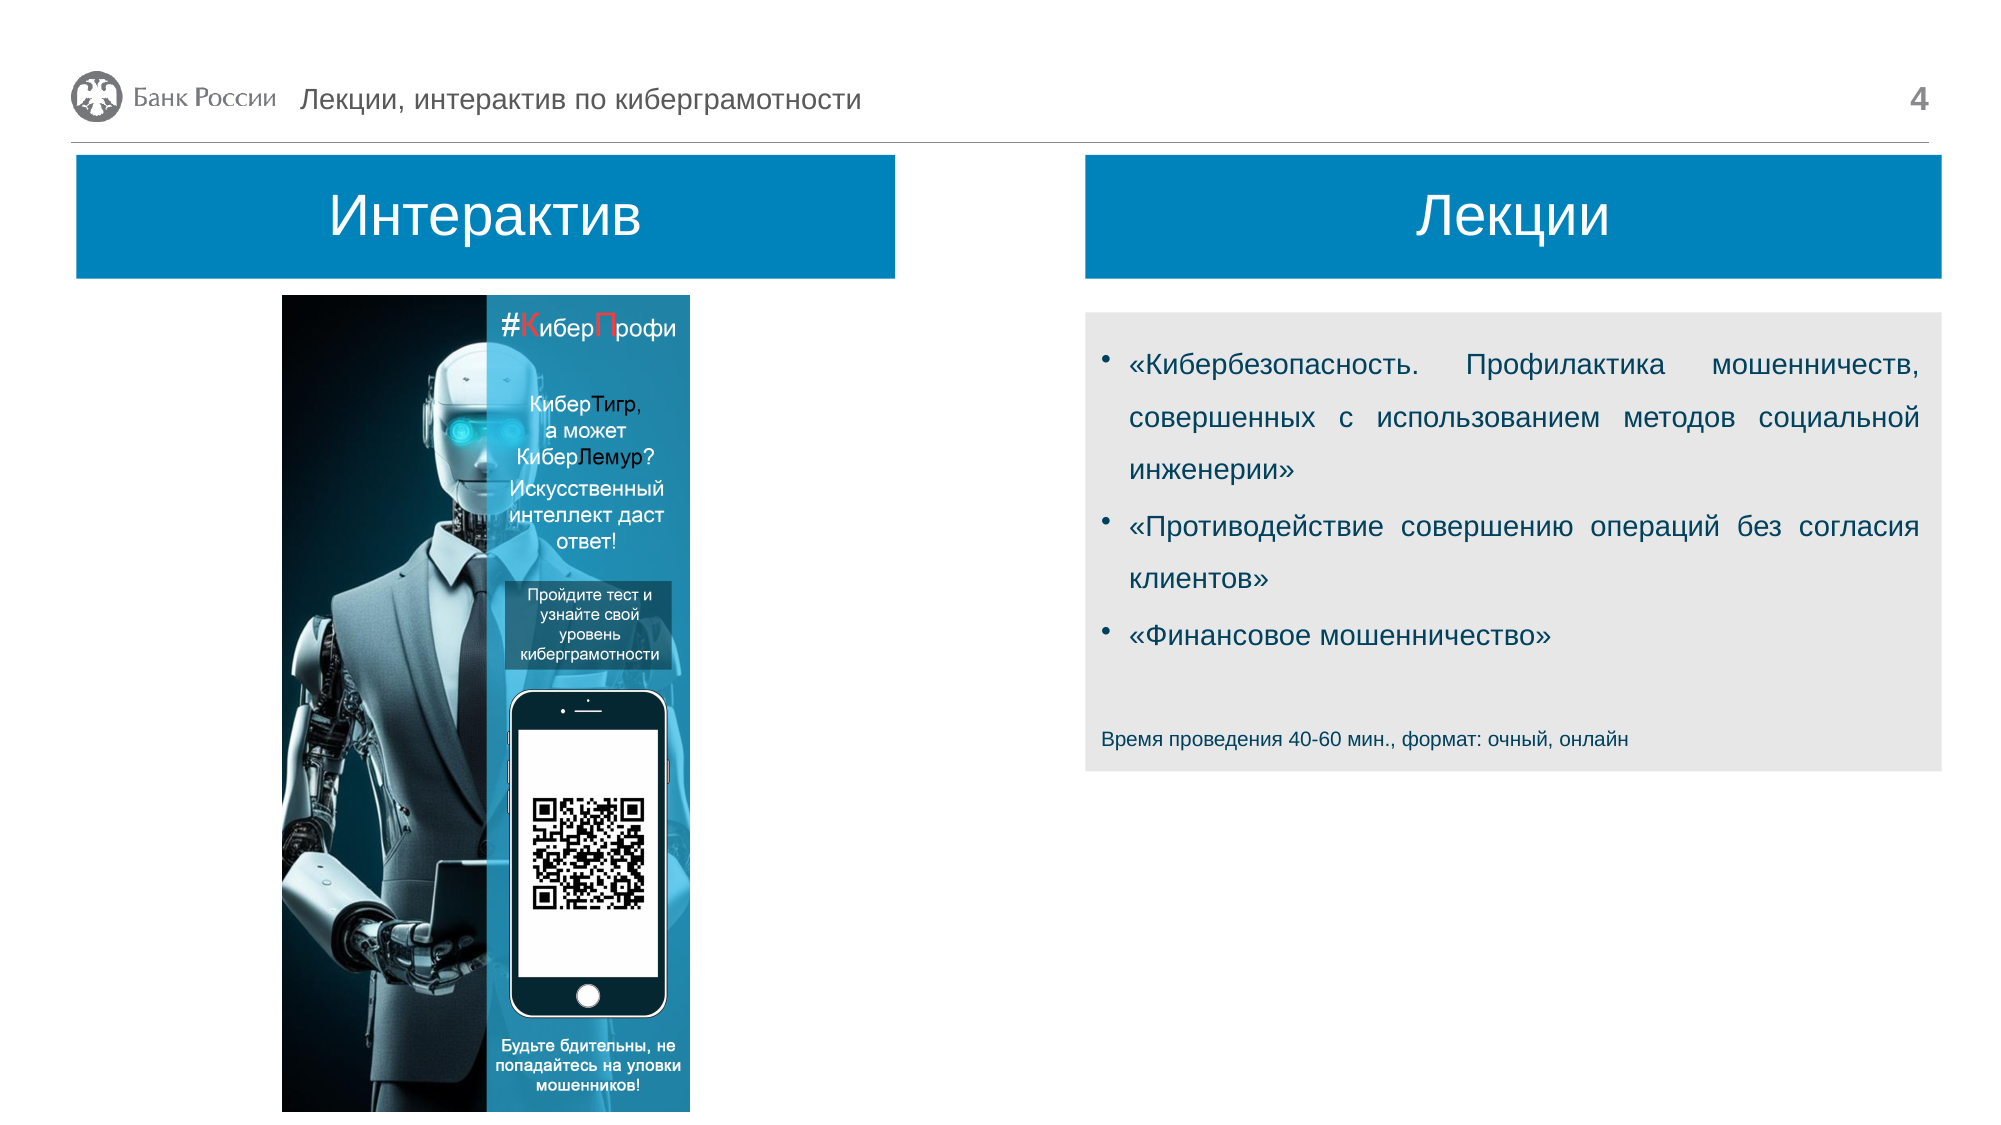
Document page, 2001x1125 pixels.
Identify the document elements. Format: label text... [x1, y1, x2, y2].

text_box Лекции [1085, 154, 1942, 279]
footer Лекции, интерактив по киберграмотности [300, 70, 1224, 124]
picture [71, 71, 275, 122]
text_box «Кибербезопасность. Профилактика мошенничеств, совершенных с использованием методов социальной инженерии» «Противодействие совершению операций без согласия клиентов» «Финансовое мошенничество» Время проведения 40-60 мин., формат: очный, онлайн [1085, 312, 1942, 772]
slide_number 4 [1806, 70, 1929, 124]
picture [282, 295, 690, 1112]
text_box Интерактив [76, 154, 896, 279]
